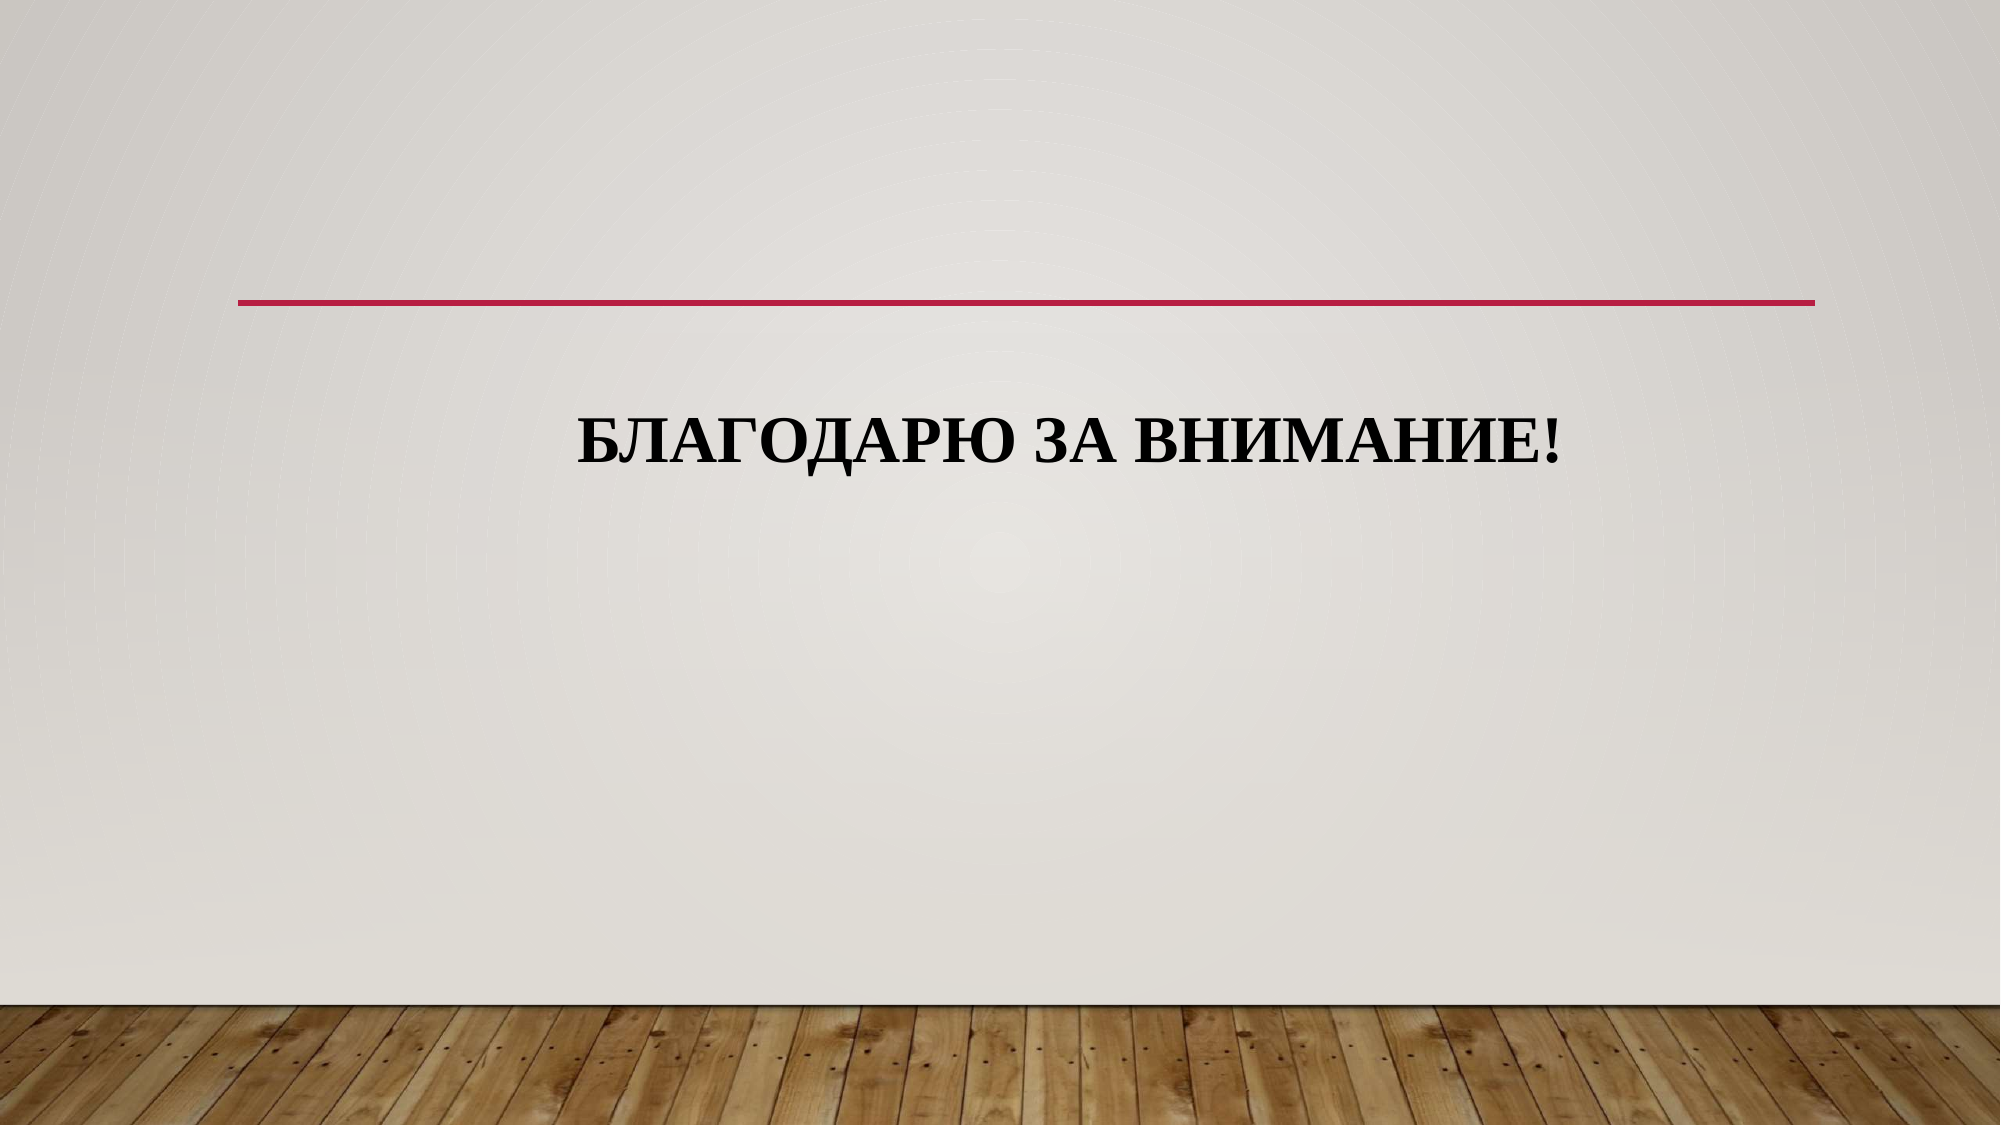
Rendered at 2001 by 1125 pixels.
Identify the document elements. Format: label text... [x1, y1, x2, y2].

picture [0, 1005, 2000, 1125]
title Благодарю за внимание! [283, 397, 1859, 570]
